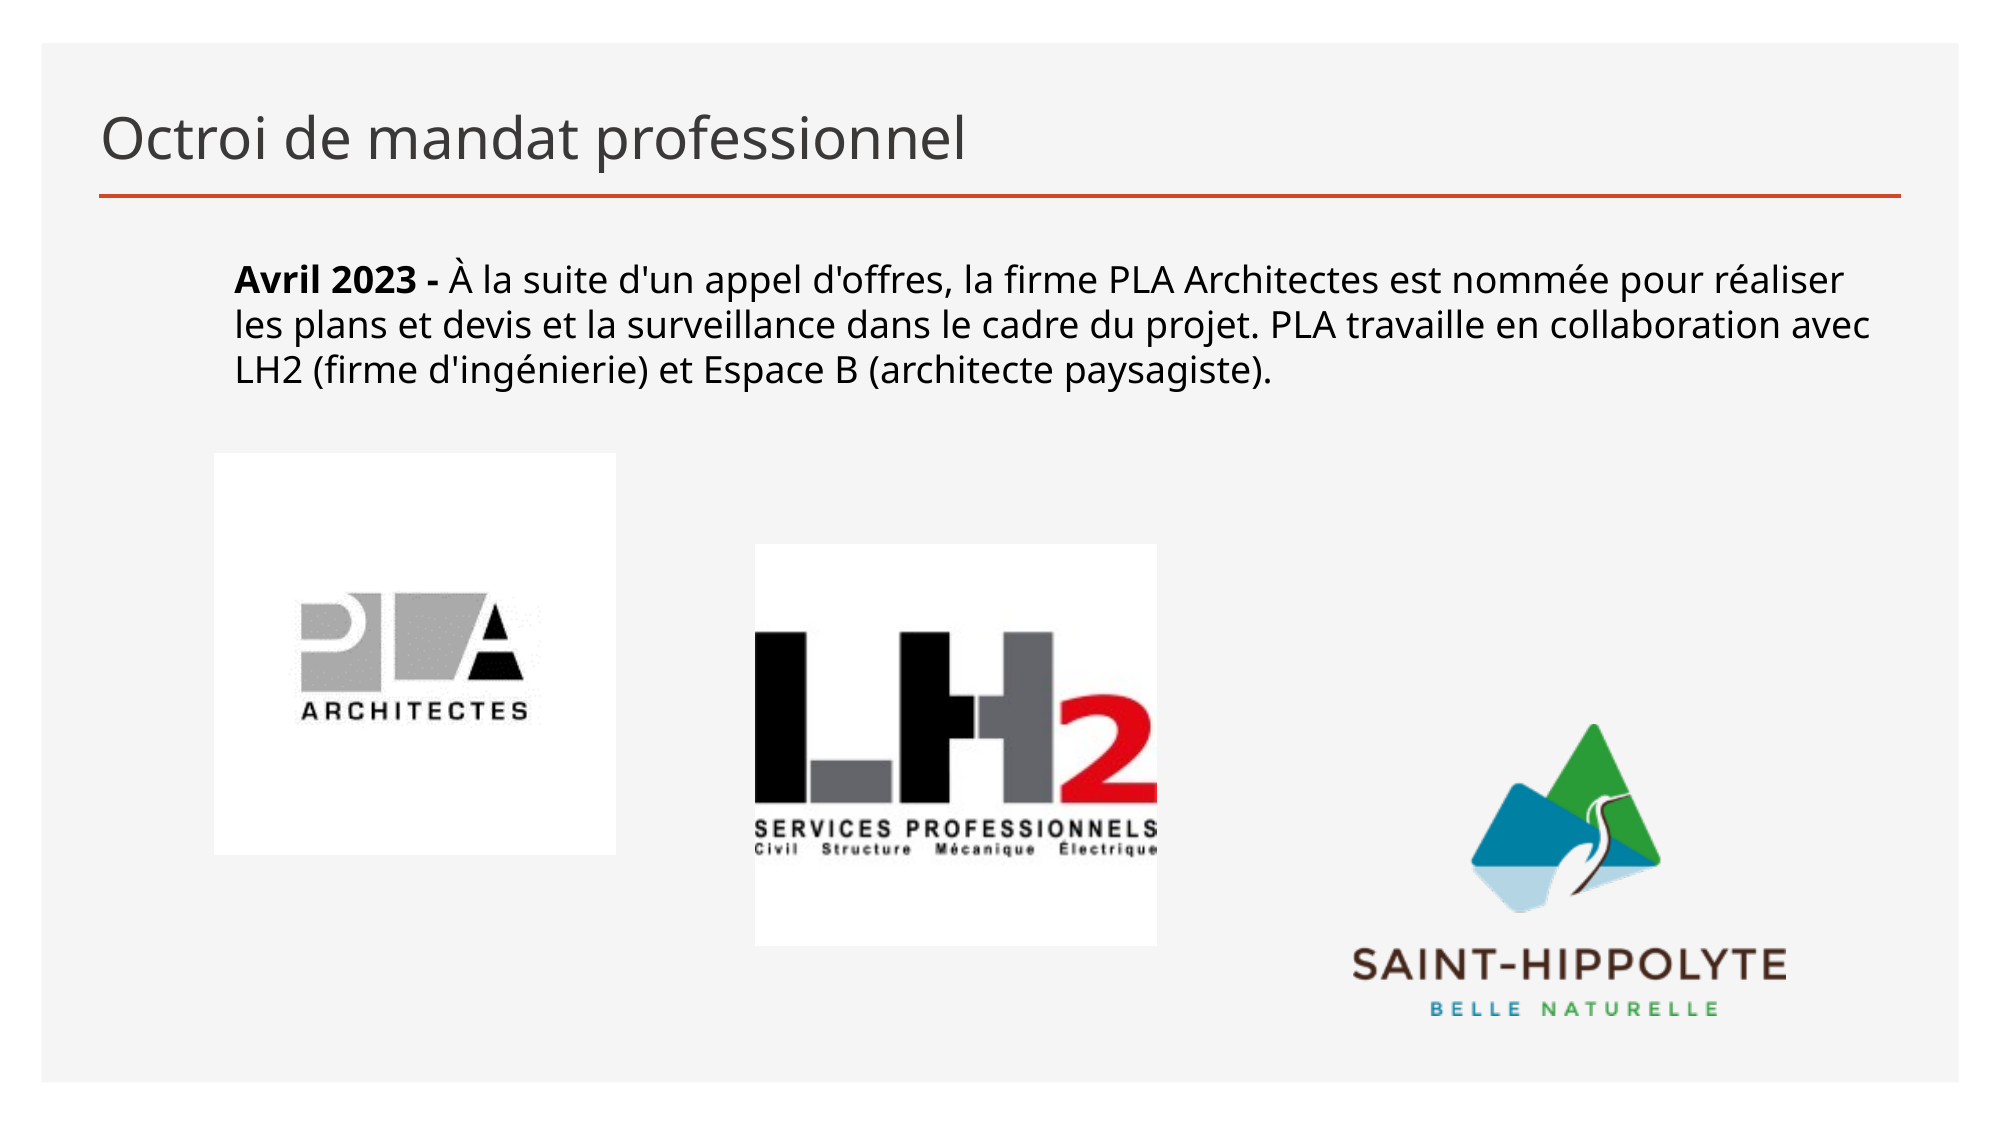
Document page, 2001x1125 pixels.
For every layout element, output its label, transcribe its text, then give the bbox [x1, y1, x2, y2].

title Octroi de mandat professionnel [85, 73, 1502, 179]
text_box Avril 2023 - À la suite d'un appel d'offres, la firme PLA Architectes est nommée pour réaliser les plans et devis et la surveillance dans le cadre du projet. PLA travaille en collaboration avec LH2 (firme d'ingénierie) et Espace B (architecte paysagiste). [69, 249, 1917, 399]
picture [214, 453, 616, 855]
picture [755, 544, 1157, 946]
picture [1352, 724, 1786, 1016]
